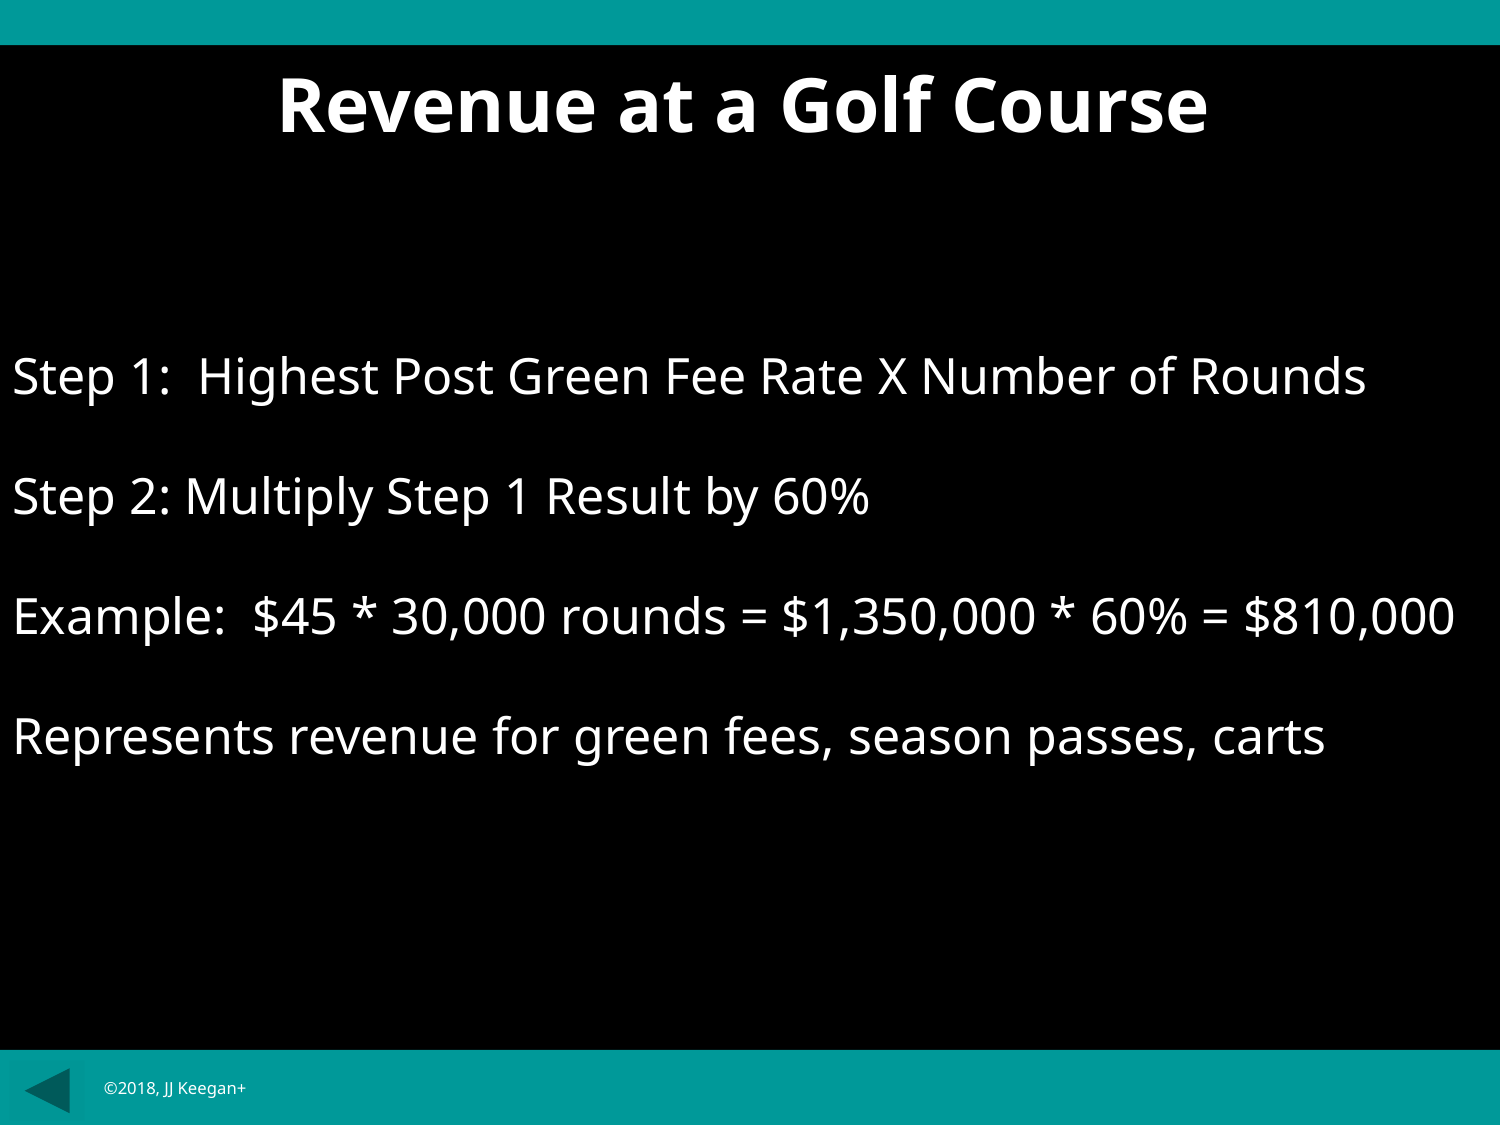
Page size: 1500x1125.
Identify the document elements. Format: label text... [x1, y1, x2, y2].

text_box Revenue at a Golf Course [0, 49, 1488, 155]
text_box Step 1: Highest Post Green Fee Rate X Number of Rounds Step 2: Multiply Step 1 Result by 60% Example: $45 * 30,000 rounds = $1,350,000 * 60% = $810,000 Represents revenue for green fees, season passes, carts [0, 337, 1488, 773]
